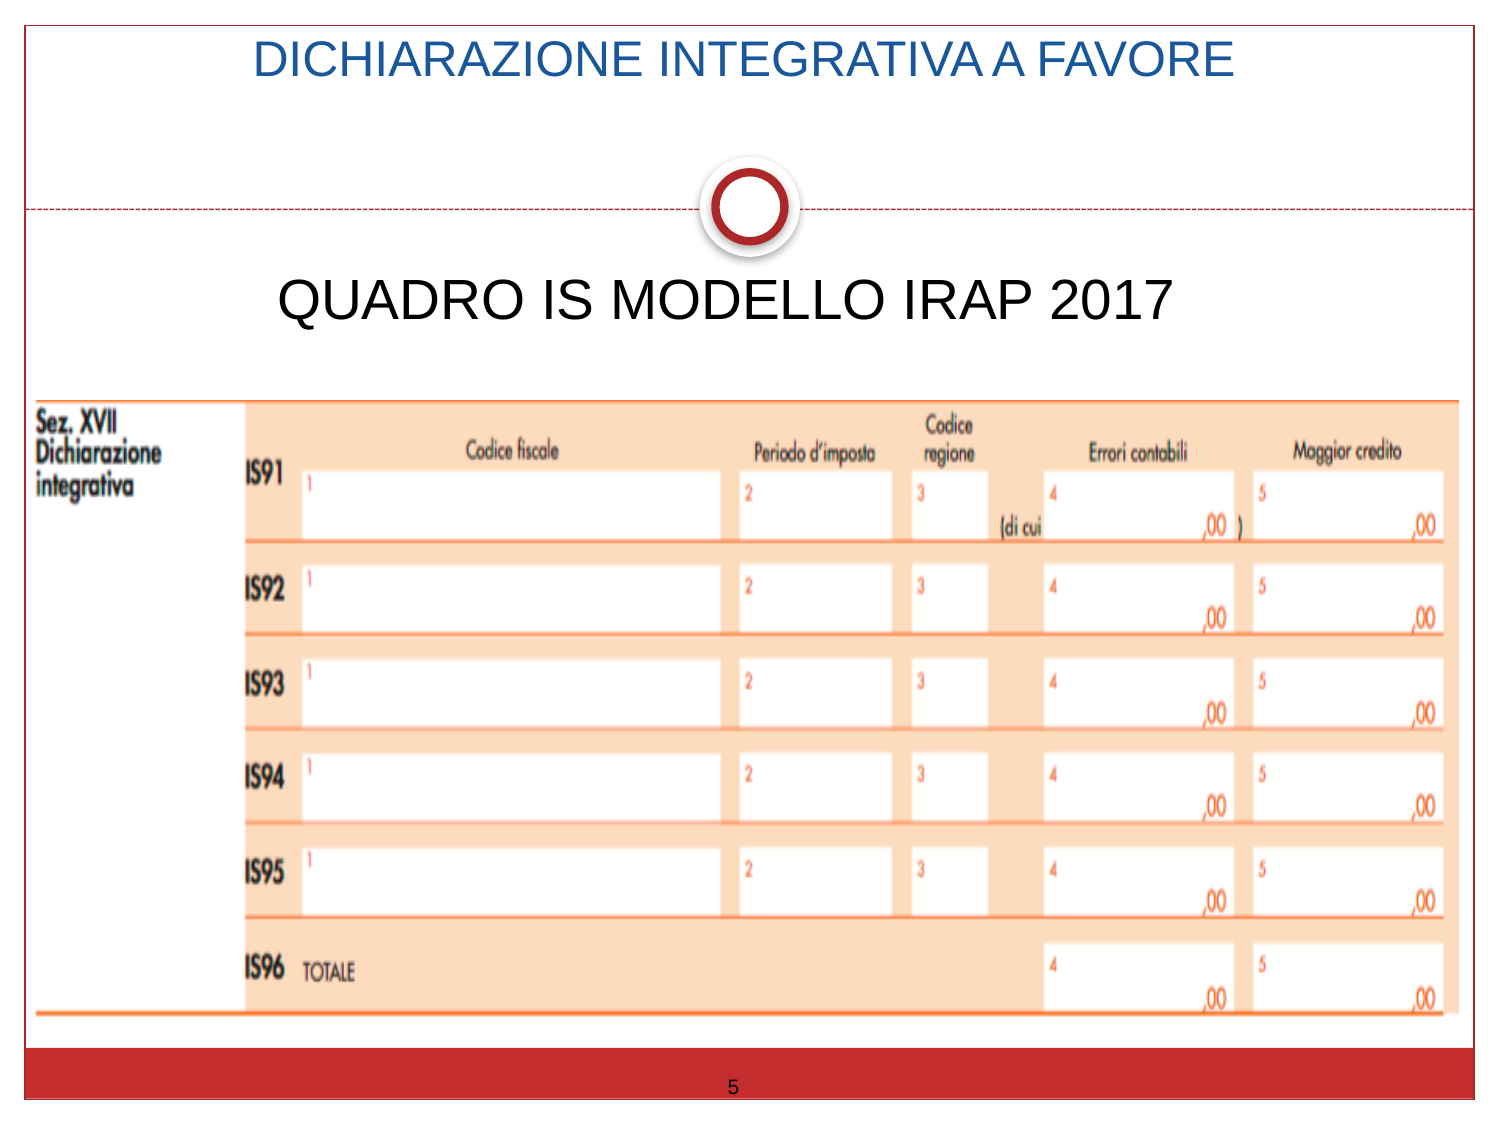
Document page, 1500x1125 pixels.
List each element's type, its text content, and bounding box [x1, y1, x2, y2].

text_box 5 [702, 1066, 764, 1106]
picture [29, 400, 1459, 1024]
text_box Dichiarazione integrativa a favore [17, 19, 1471, 94]
title QUADRO IS MODELLO IRAP 2017 [194, 255, 1258, 339]
